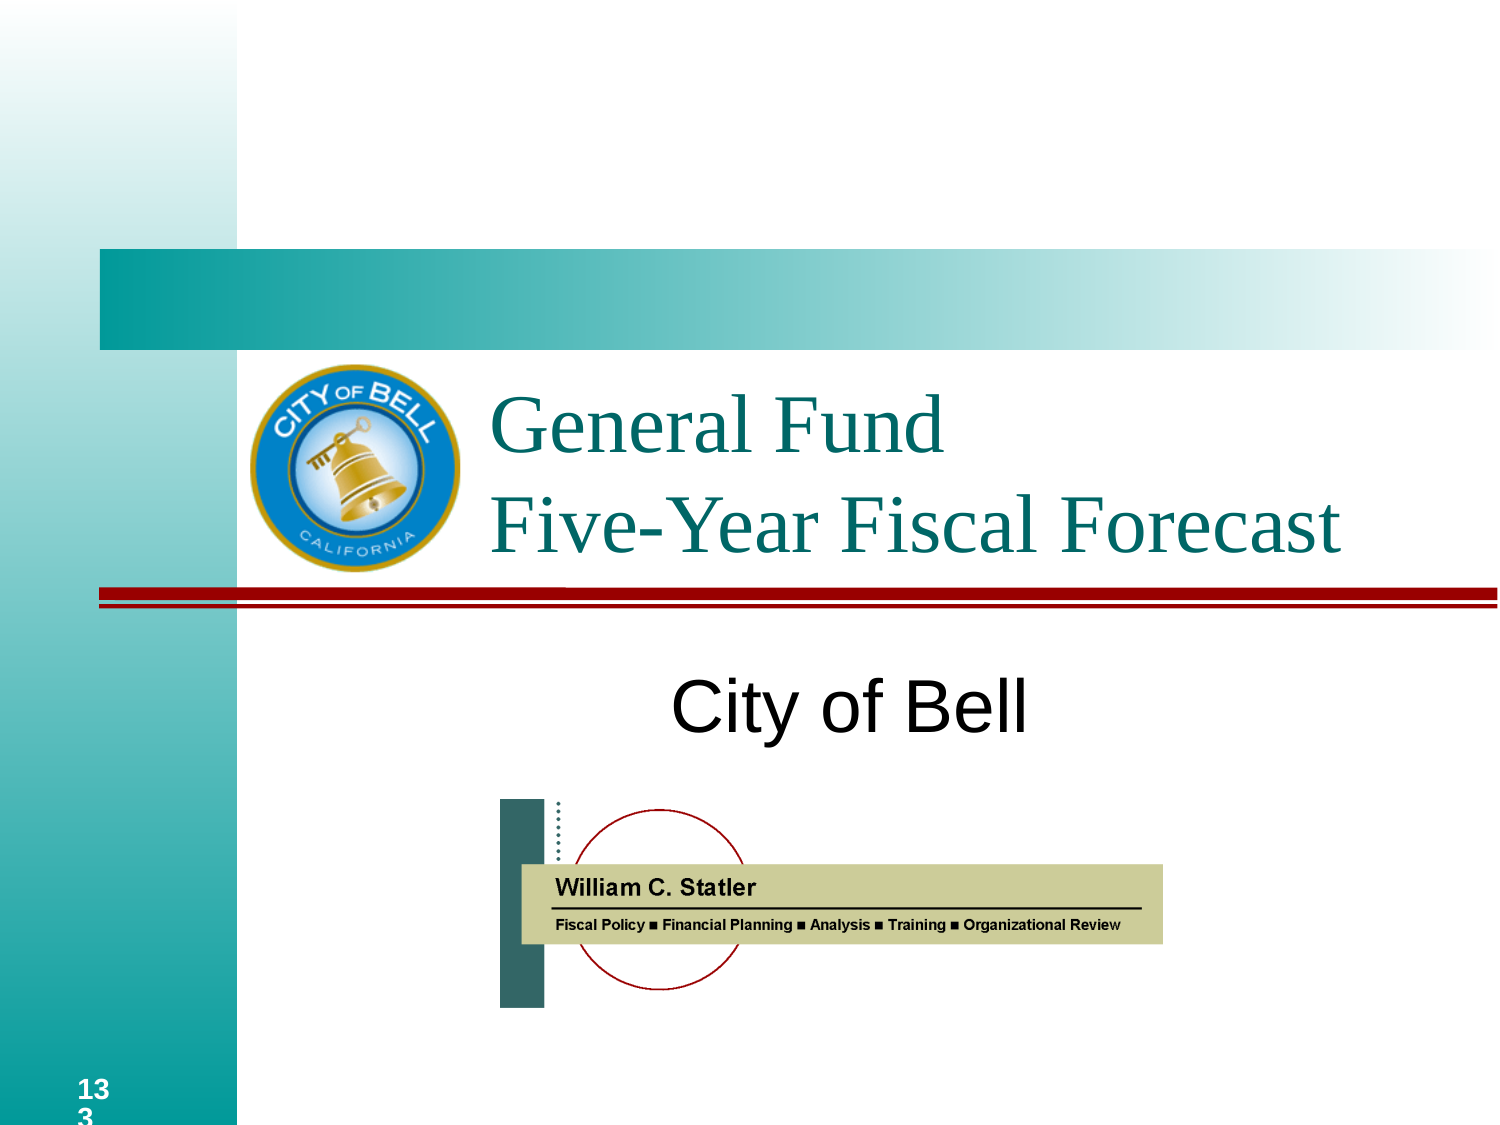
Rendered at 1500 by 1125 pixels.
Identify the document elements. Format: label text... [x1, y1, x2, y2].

picture [499, 799, 1163, 1010]
title General Fund Five-Year Fiscal Forecast [474, 375, 1500, 563]
slide_number 133 [62, 1050, 138, 1125]
subtitle City of Bell [225, 650, 1475, 850]
picture [249, 362, 463, 576]
